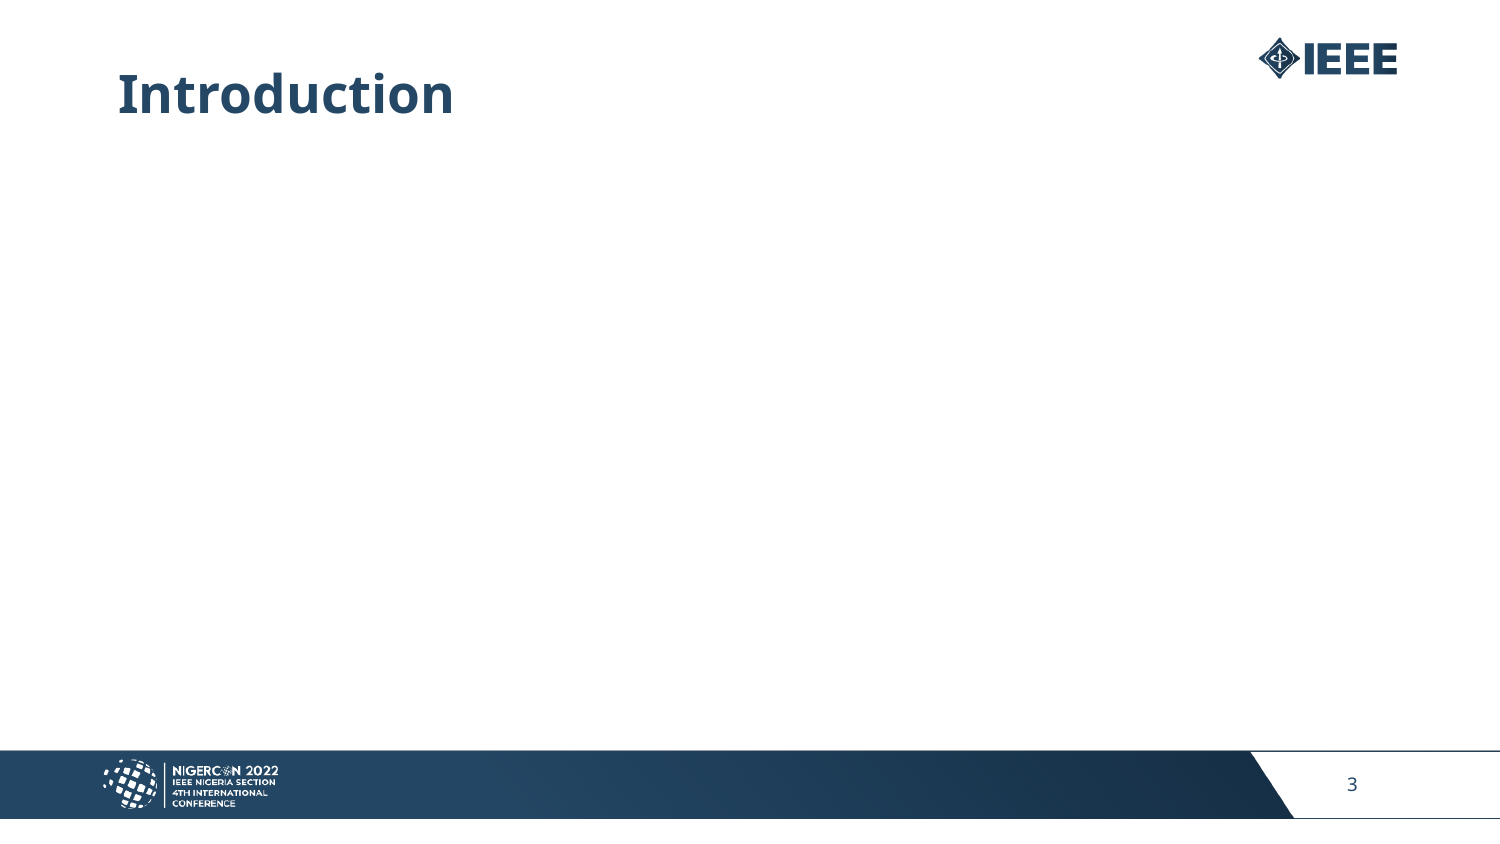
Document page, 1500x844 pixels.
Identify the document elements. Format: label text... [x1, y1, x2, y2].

title Introduction [103, 64, 1397, 133]
slide_number 3 [1331, 763, 1412, 809]
picture [1258, 37, 1397, 64]
picture [0, 750, 1500, 819]
